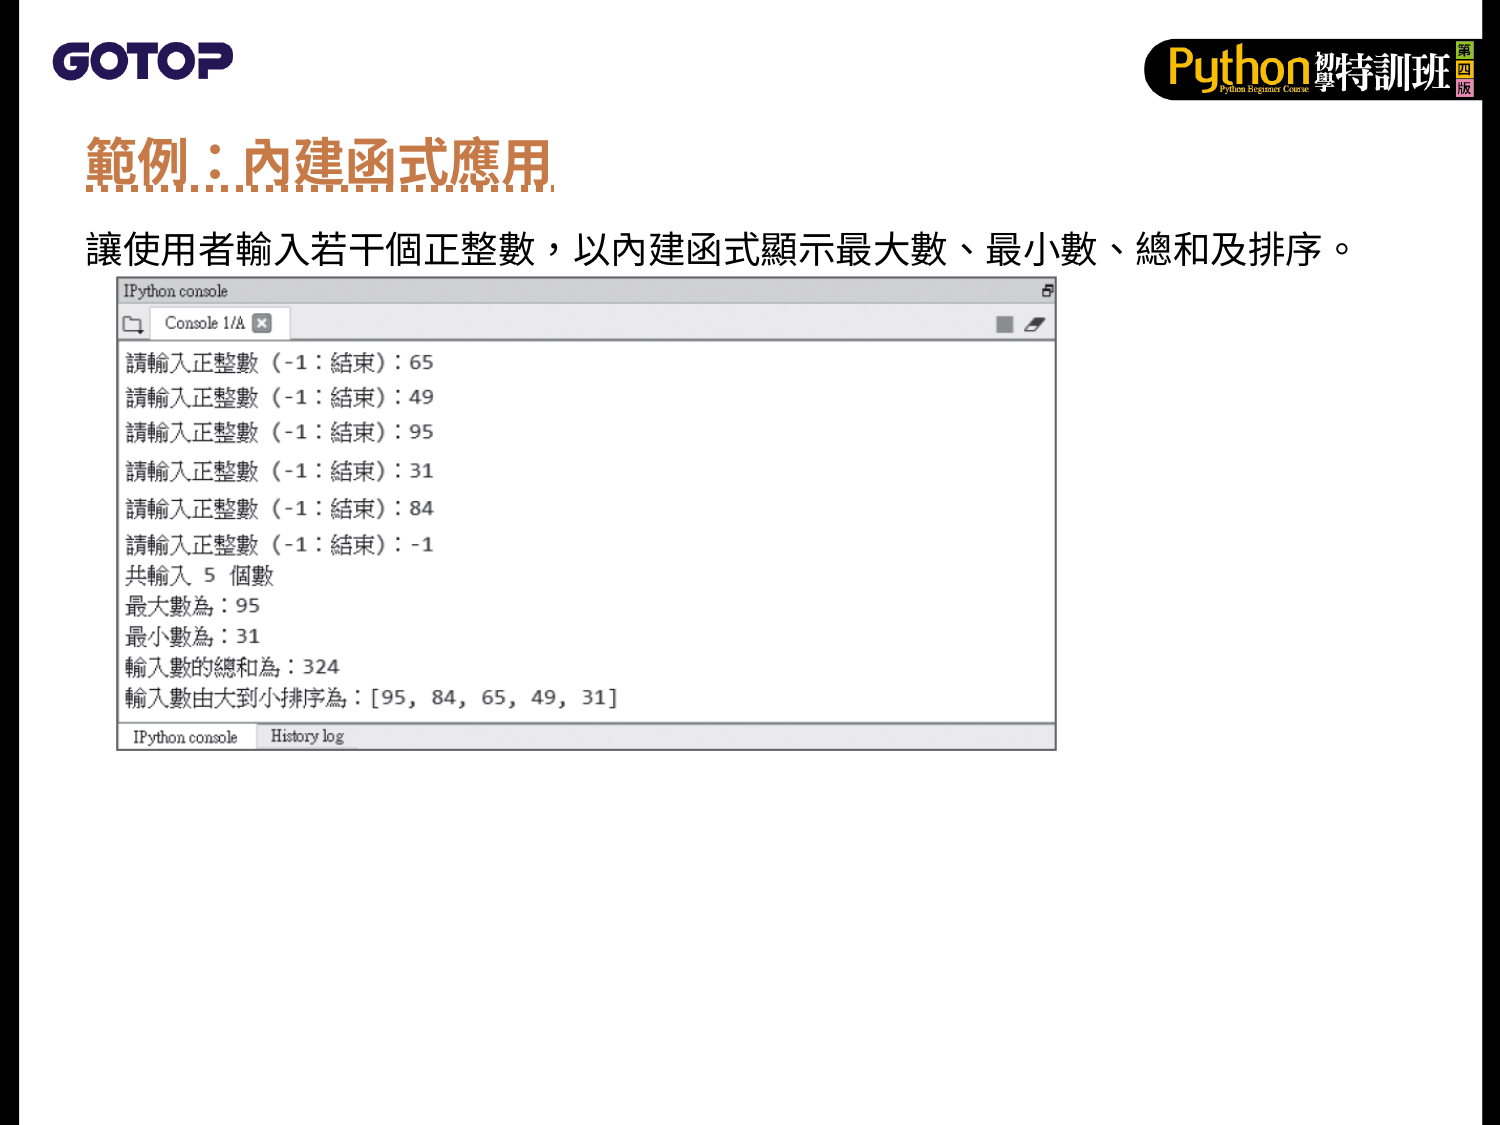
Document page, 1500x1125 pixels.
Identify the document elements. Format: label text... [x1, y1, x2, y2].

picture [0, 0, 1500, 1125]
list 範例：內建函式應用 讓使用者輸入若干個正整數，以內建函式顯示最大數、最小數、總和及排序。 [70, 121, 1430, 1067]
